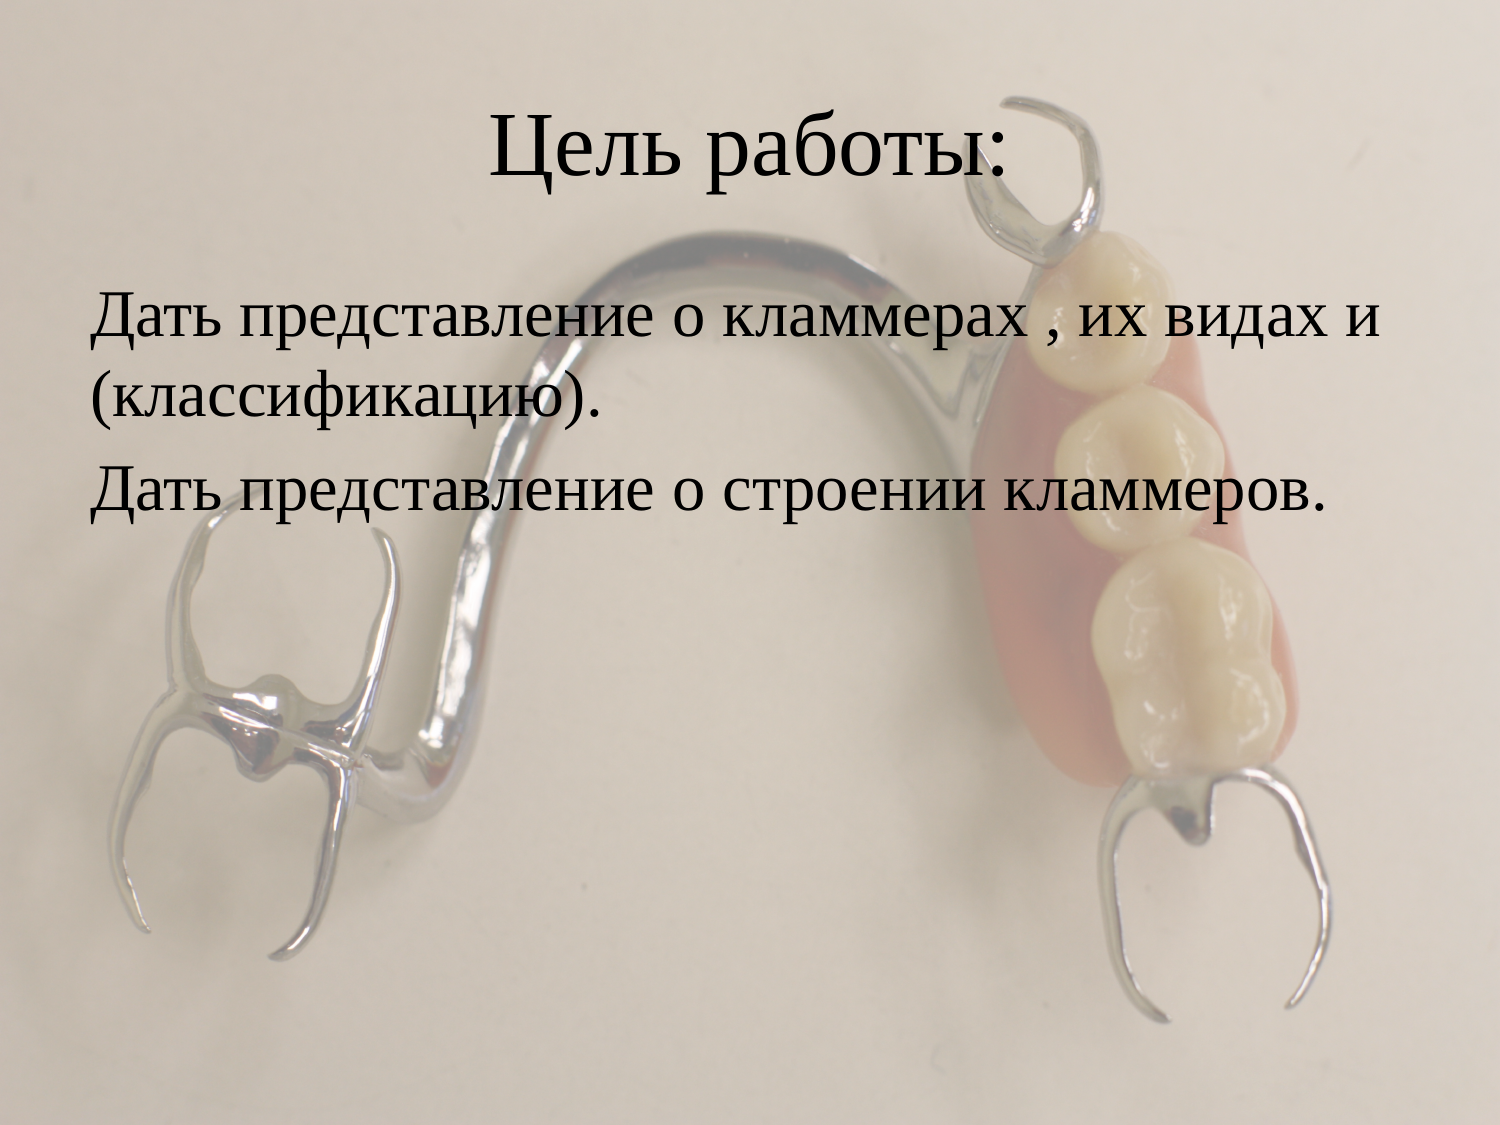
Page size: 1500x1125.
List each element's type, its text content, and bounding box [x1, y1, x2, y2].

list Дать представление о кламмерах , их видах и (классификацию). Дать представление о строении кламмеров. [75, 262, 1425, 1005]
title Цель работы: [75, 45, 1425, 233]
